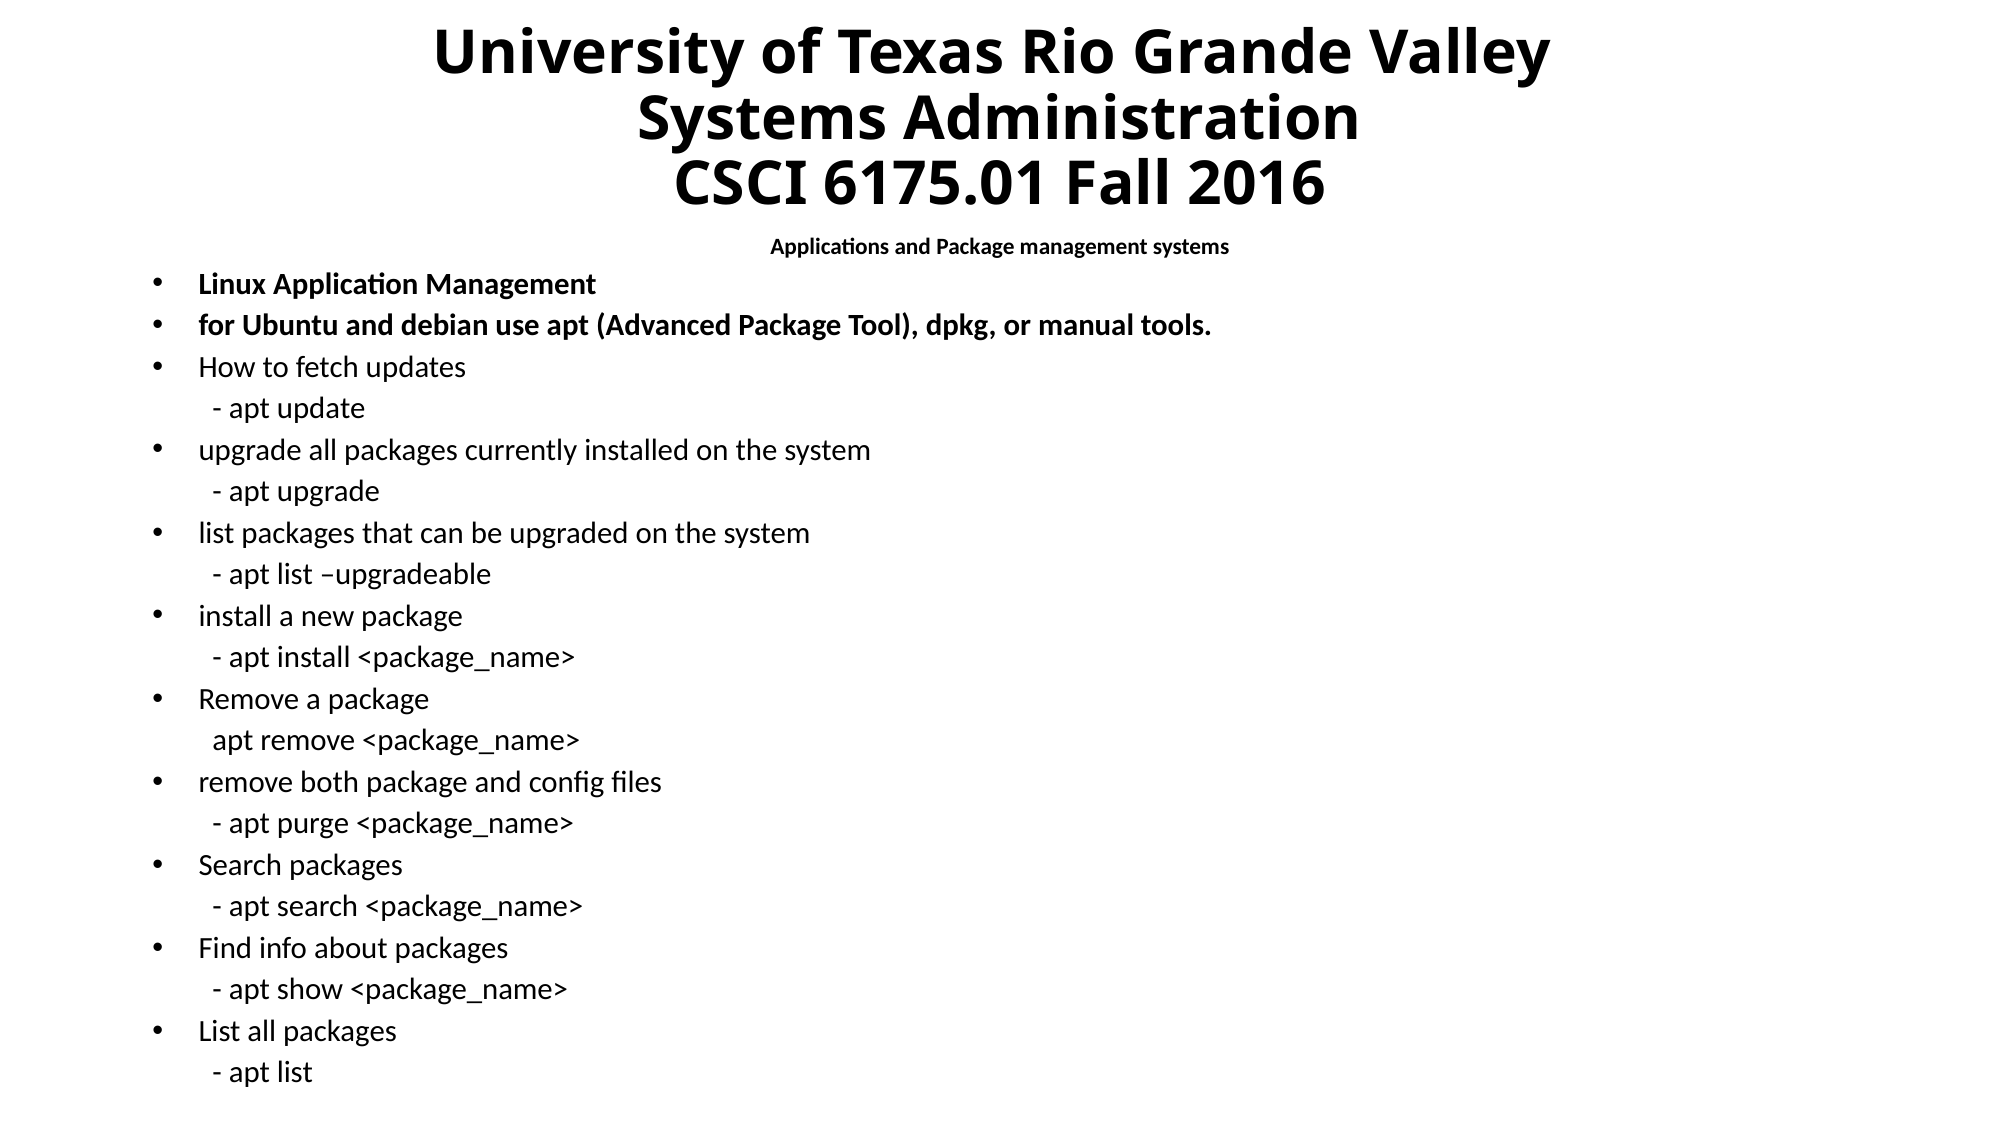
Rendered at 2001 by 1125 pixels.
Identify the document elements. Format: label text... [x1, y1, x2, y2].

list Applications and Package management systems Linux Application Management for Ubuntu and debian use apt (Advanced Package Tool), dpkg, or manual tools. How to fetch updates - apt update upgrade all packages currently installed on the system - apt upgrade list packages that can be upgraded on the system - apt list –upgradeable install a new package - apt install <package_name> Remove a package apt remove <package_name> remove both package and config files - apt purge <package_name> Search packages - apt search <package_name> Find info about packages - apt show <package_name> List all packages - apt list [137, 226, 1863, 1111]
title University of Texas Rio Grande Valley Systems Administration CSCI 6175.01 Fall 2016 [137, 12, 1863, 226]
